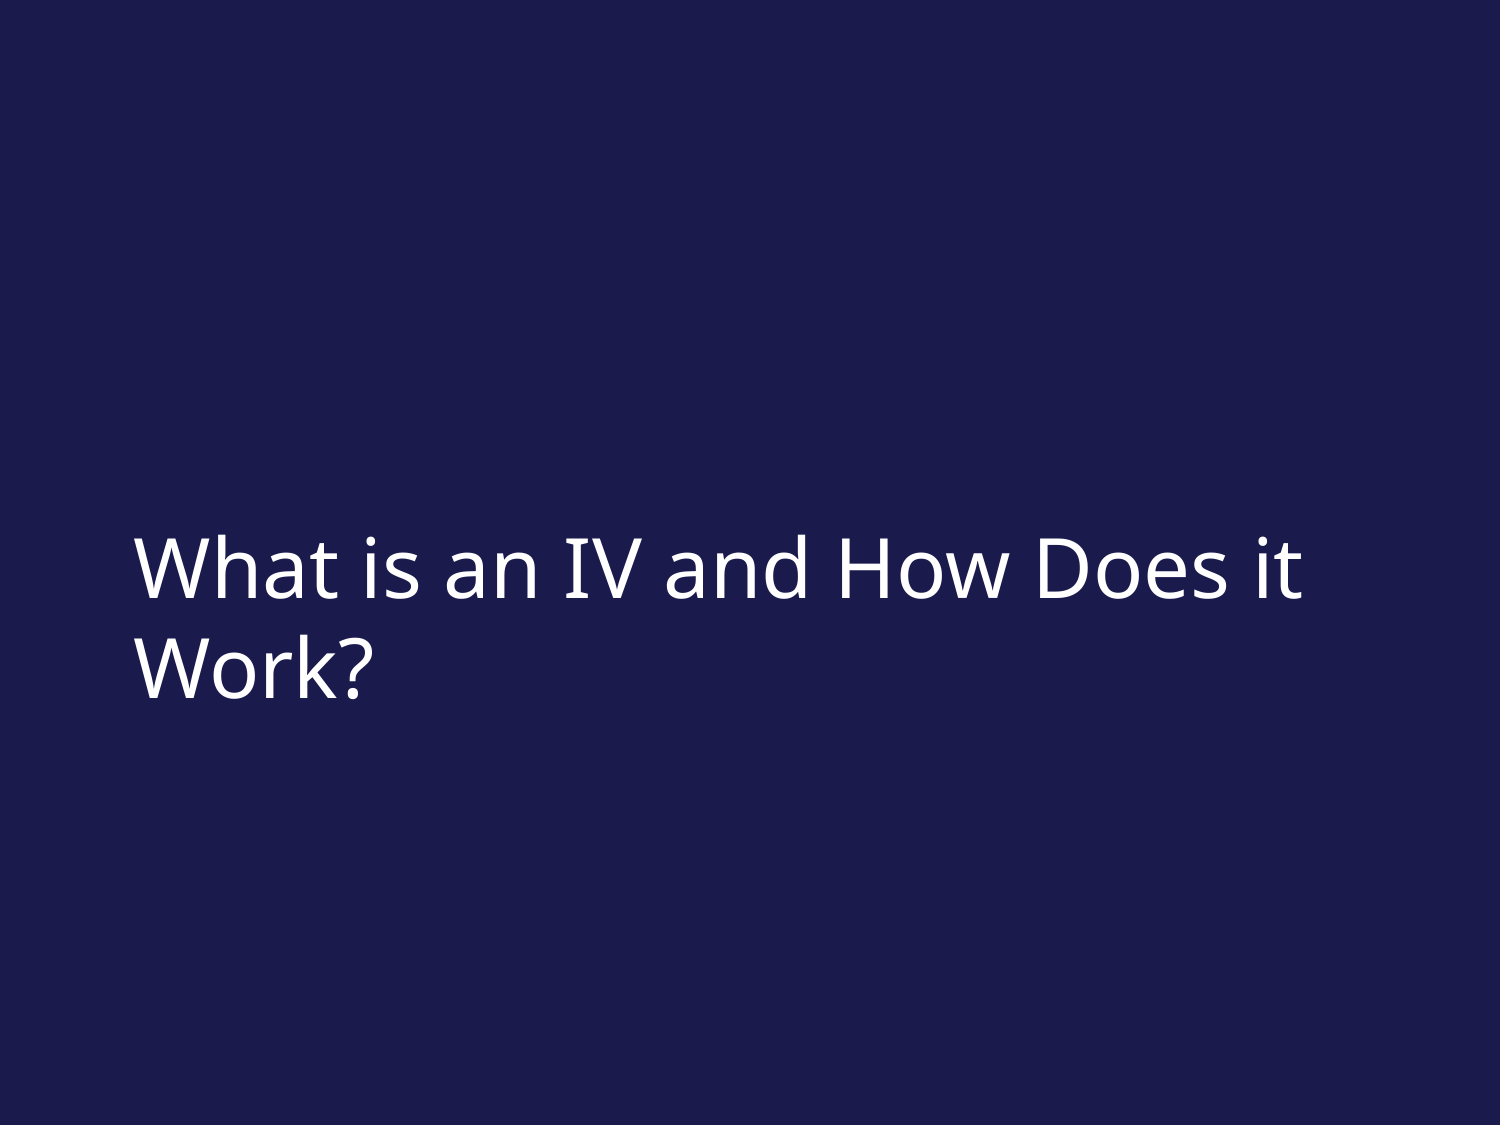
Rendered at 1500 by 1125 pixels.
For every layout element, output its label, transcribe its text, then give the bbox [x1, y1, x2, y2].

list What is an IV and How Does it Work? [118, 476, 1394, 723]
